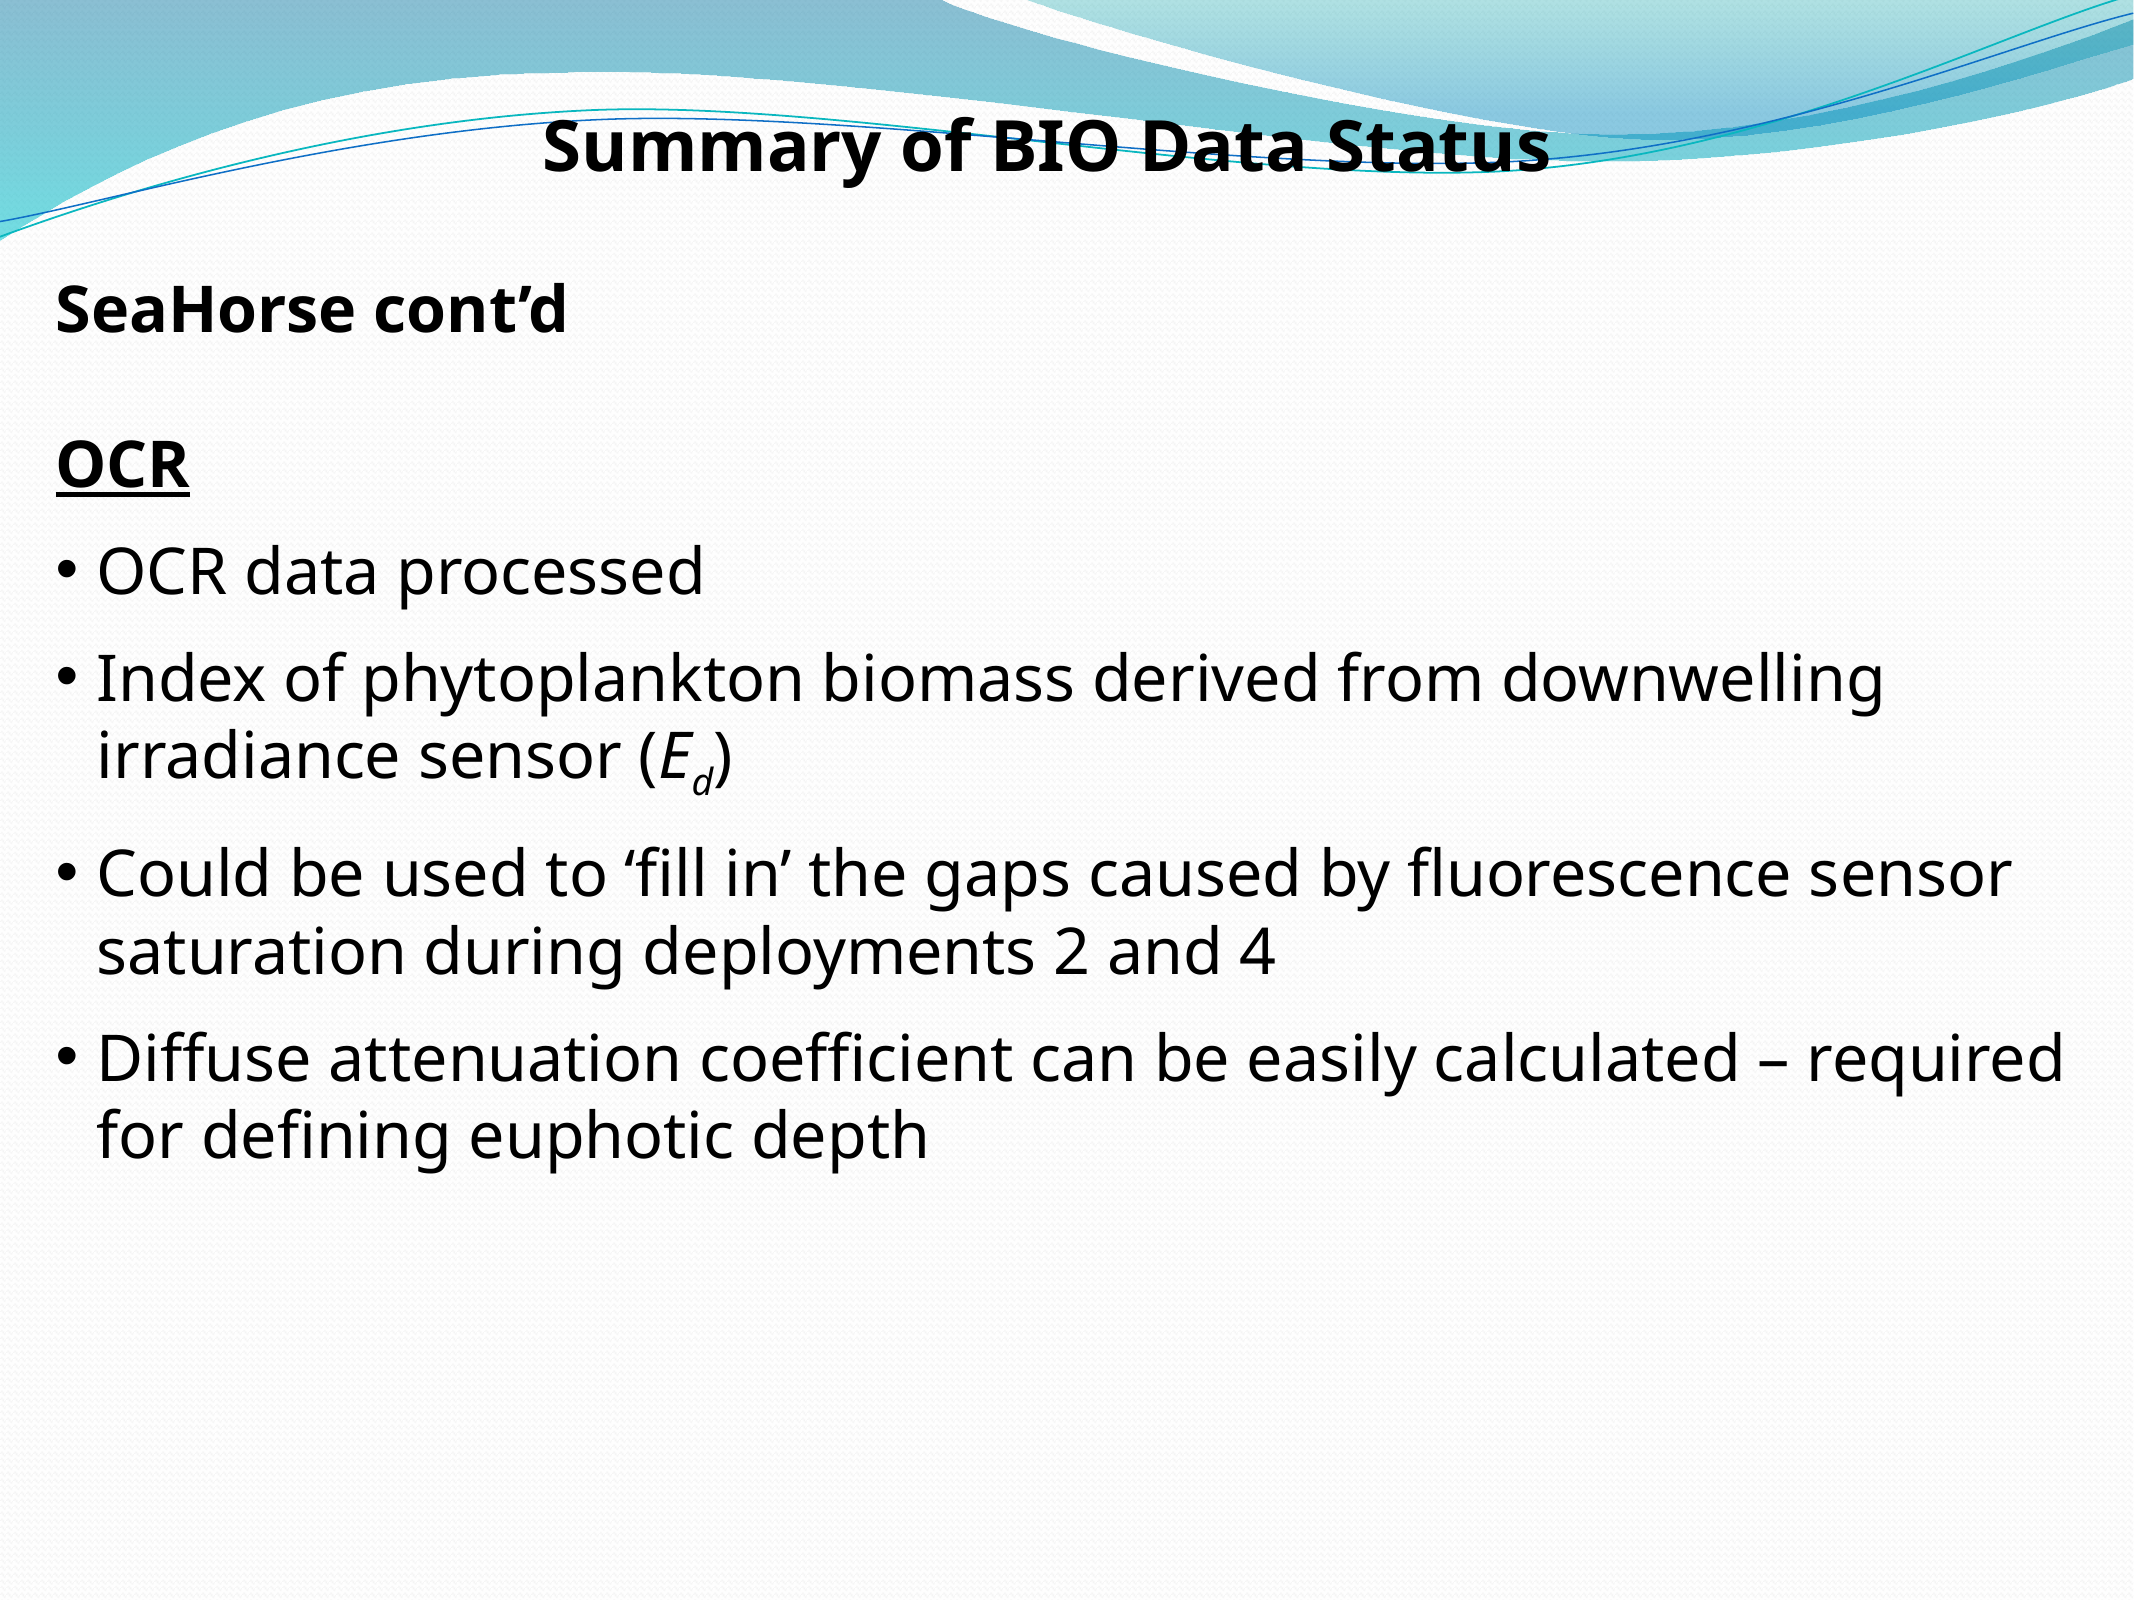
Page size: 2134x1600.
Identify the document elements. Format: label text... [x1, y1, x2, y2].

text_box SeaHorse cont’d OCR OCR data processed Index of phytoplankton biomass derived from downwelling irradiance sensor (Ed) Could be used to ‘fill in’ the gaps caused by fluorescence sensor saturation during deployments 2 and 4 Diffuse attenuation coefficient can be easily calculated – required for defining euphotic depth [34, 256, 2102, 1183]
text_box Summary of BIO Data Status [438, 90, 1658, 197]
